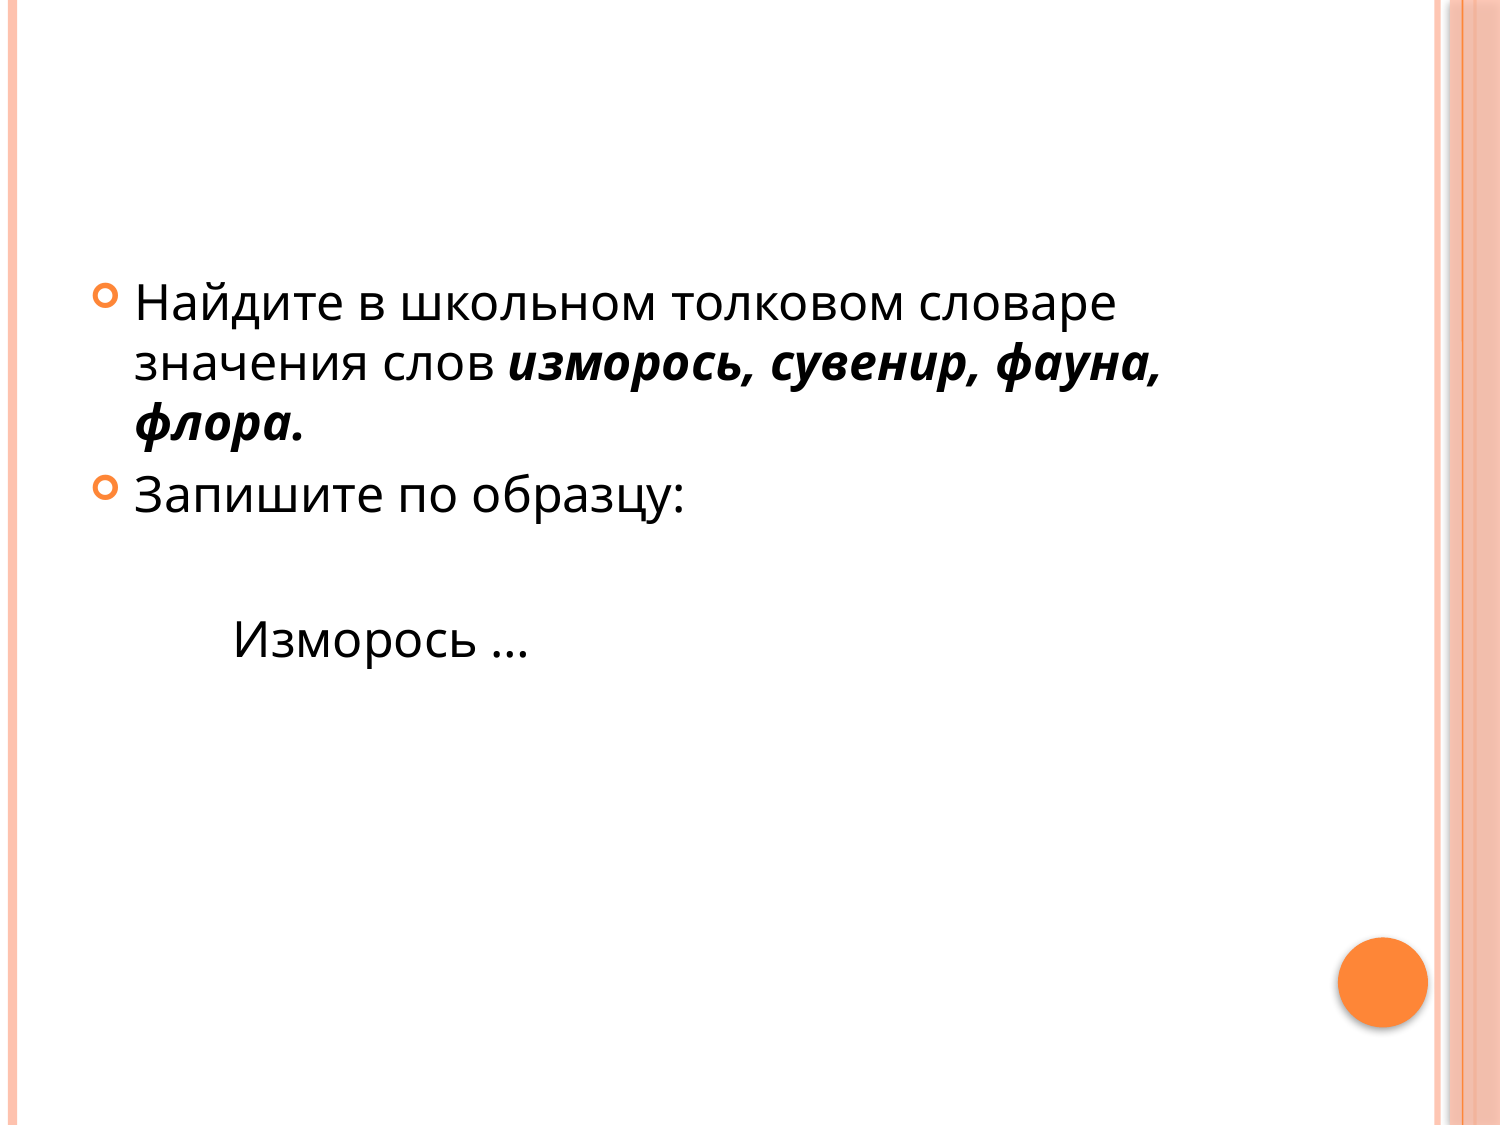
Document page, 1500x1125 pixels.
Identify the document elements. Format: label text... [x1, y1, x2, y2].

list Найдите в школьном толковом словаре значения слов изморось, сувенир, фауна, флора. Запишите по образцу: Изморось … [75, 262, 1300, 1062]
